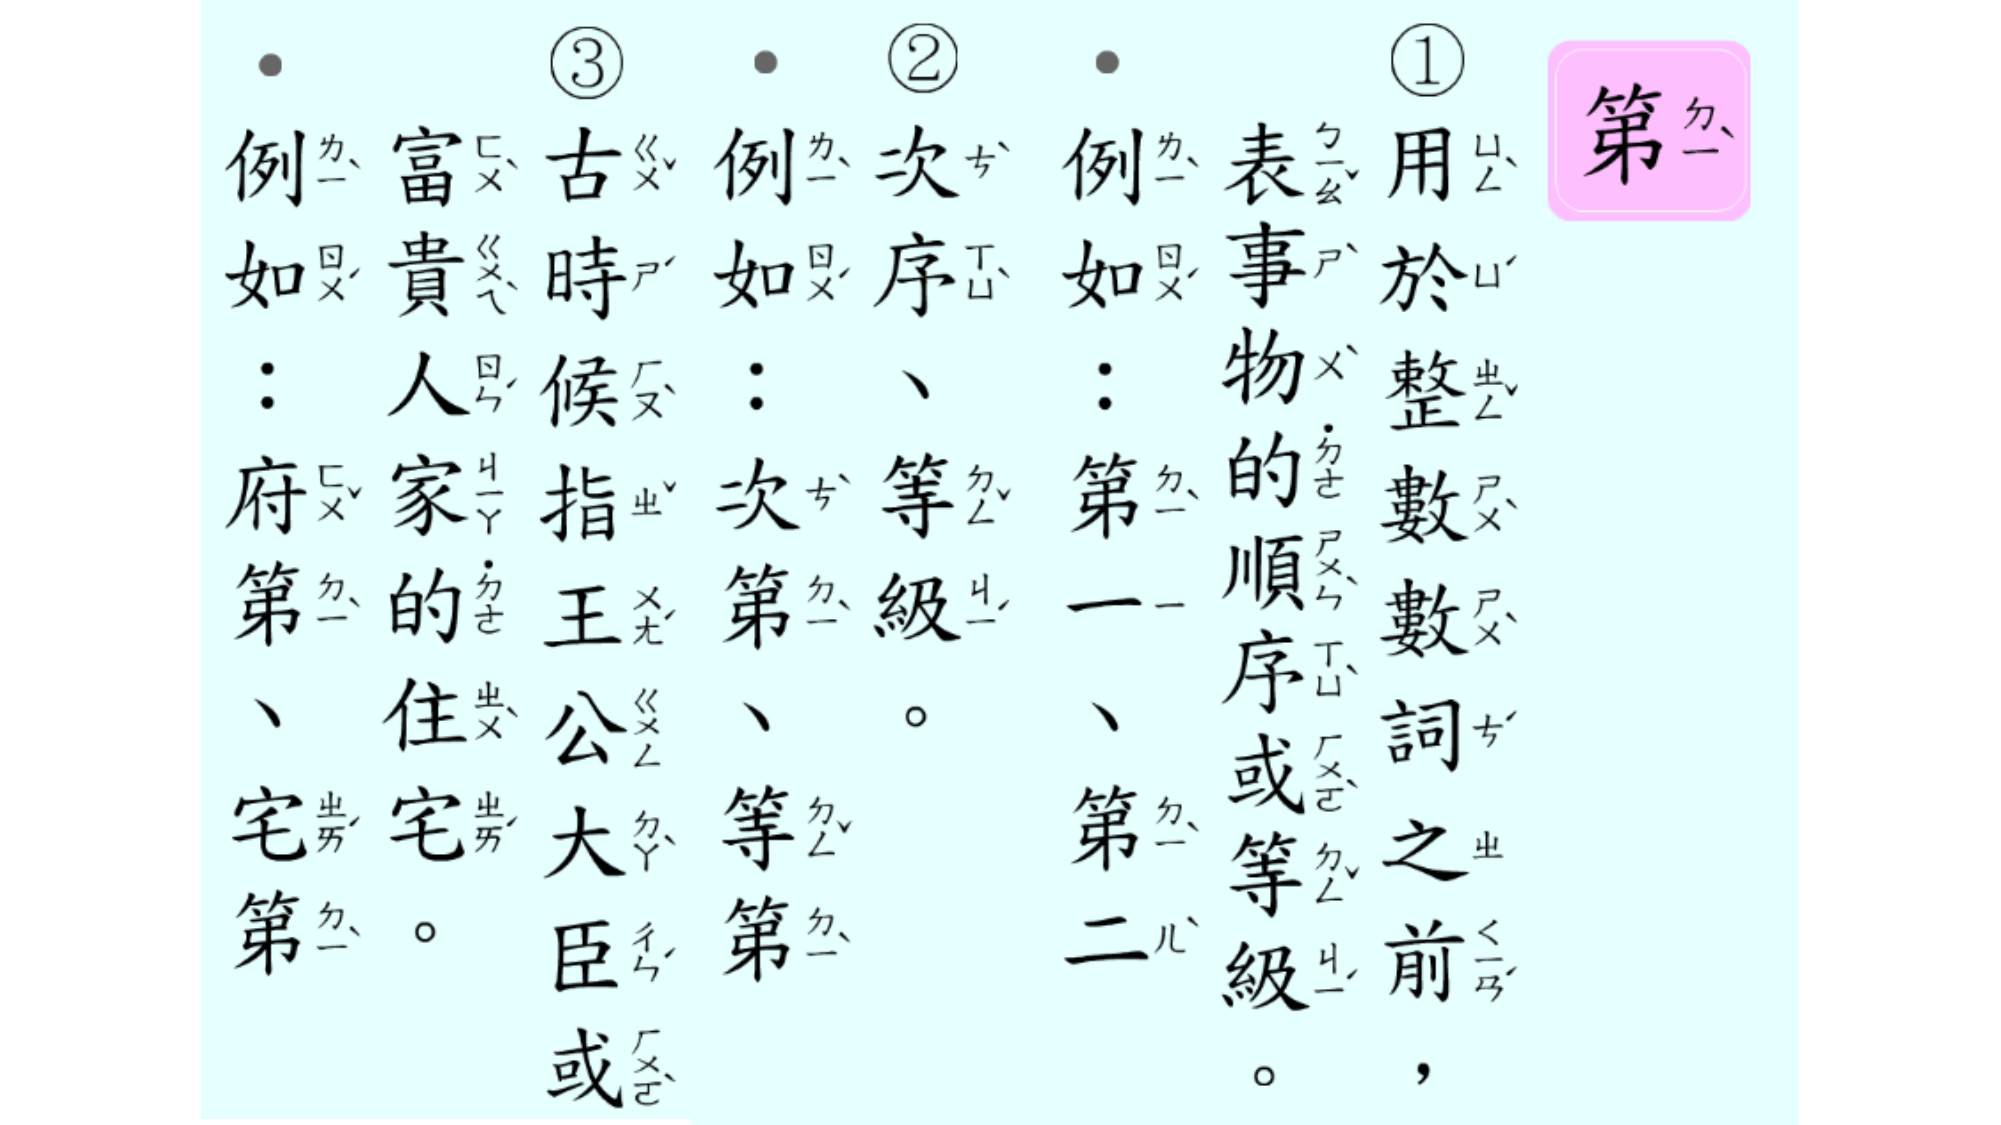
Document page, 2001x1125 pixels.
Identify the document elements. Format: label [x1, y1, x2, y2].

text_box [200, 0, 1799, 1125]
